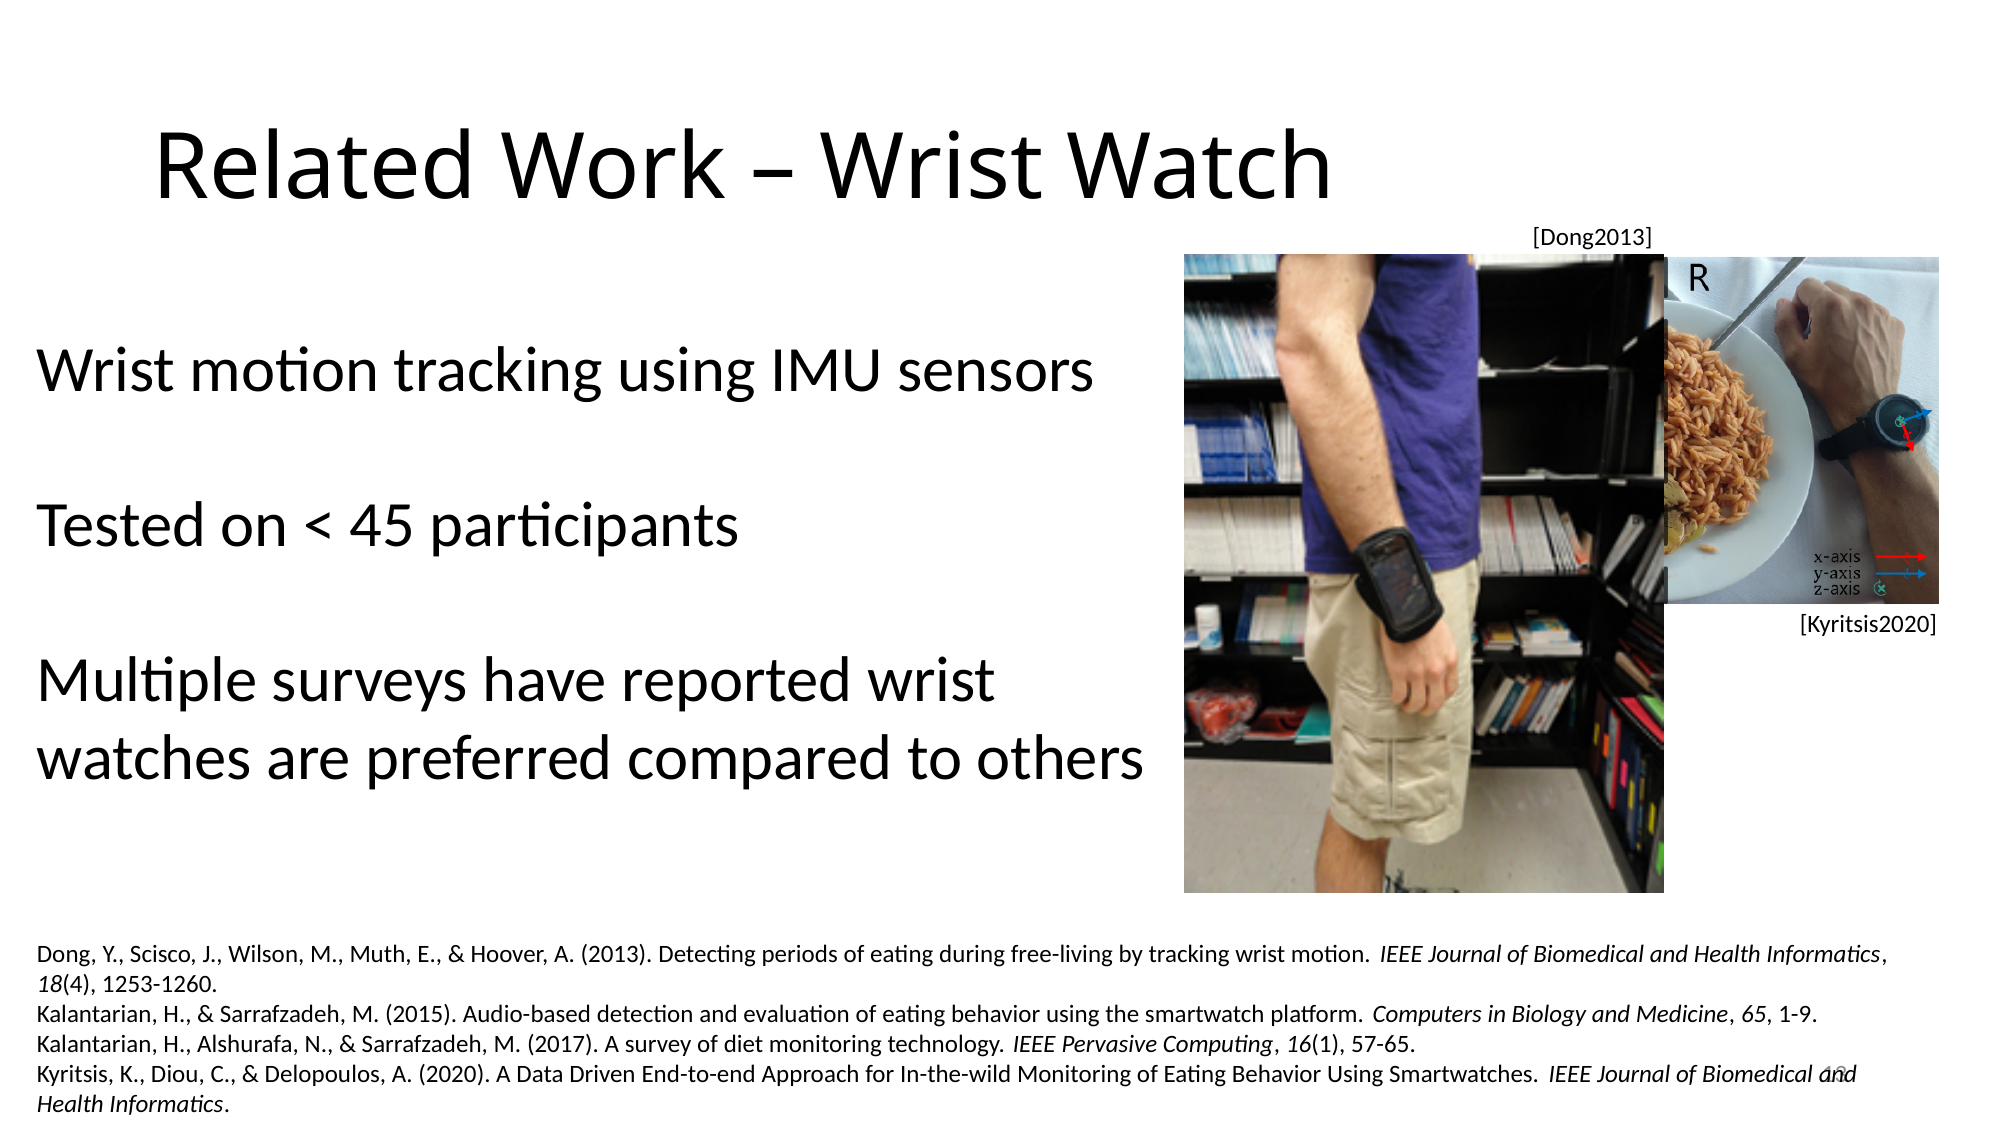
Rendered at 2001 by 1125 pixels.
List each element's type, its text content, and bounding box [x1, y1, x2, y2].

text_box Dong, Y., Scisco, J., Wilson, M., Muth, E., & Hoover, A. (2013). Detecting periods of eating during free-living by tracking wrist motion. IEEE Journal of Biomedical and Health Informatics, 18(4), 1253-1260. Kalantarian, H., & Sarrafzadeh, M. (2015). Audio-based detection and evaluation of eating behavior using the smartwatch platform. Computers in Biology and Medicine, 65, 1-9. Kalantarian, H., Alshurafa, N., & Sarrafzadeh, M. (2017). A survey of diet monitoring technology. IEEE Pervasive Computing, 16(1), 57-65. Kyritsis, K., Diou, C., & Delopoulos, A. (2020). A Data Driven End-to-end Approach for In-the-wild Monitoring of Eating Behavior Using Smartwatches. IEEE Journal of Biomedical and Health Informatics. [22, 930, 1906, 1125]
text_box [Kyritsis2020] [1784, 599, 1953, 645]
title Related Work – Wrist Watch [137, 59, 1863, 278]
picture [1184, 250, 1944, 893]
text_box Wrist motion tracking using IMU sensors Tested on < 45 participants Multiple surveys have reported wrist watches are preferred compared to others [22, 319, 1184, 800]
text_box [Dong2013] [1517, 213, 1668, 250]
